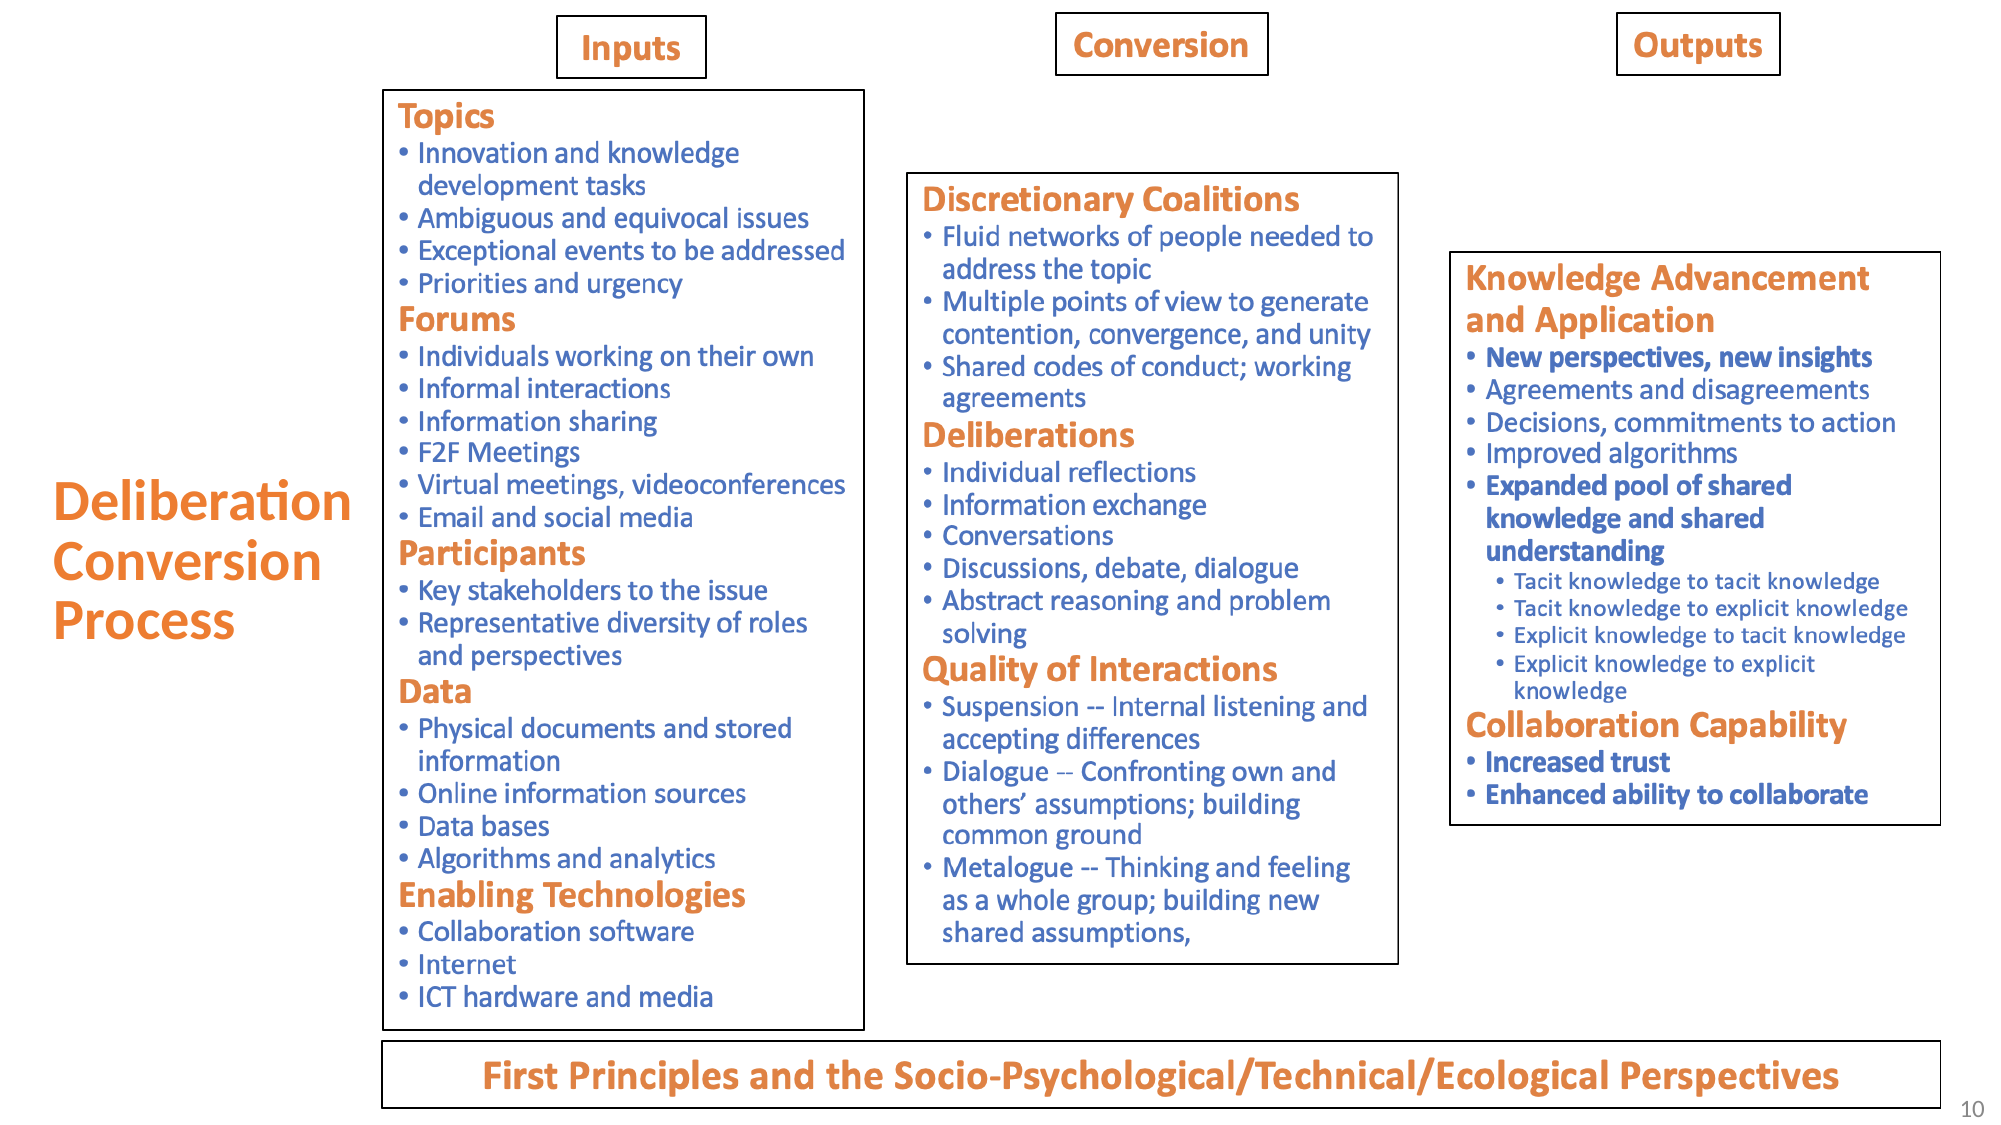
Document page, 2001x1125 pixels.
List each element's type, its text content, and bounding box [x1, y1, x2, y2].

title Deliberation Conversion Process [38, 455, 357, 670]
slide_number 10 [1964, 1077, 2000, 1125]
picture [362, 0, 1962, 1125]
